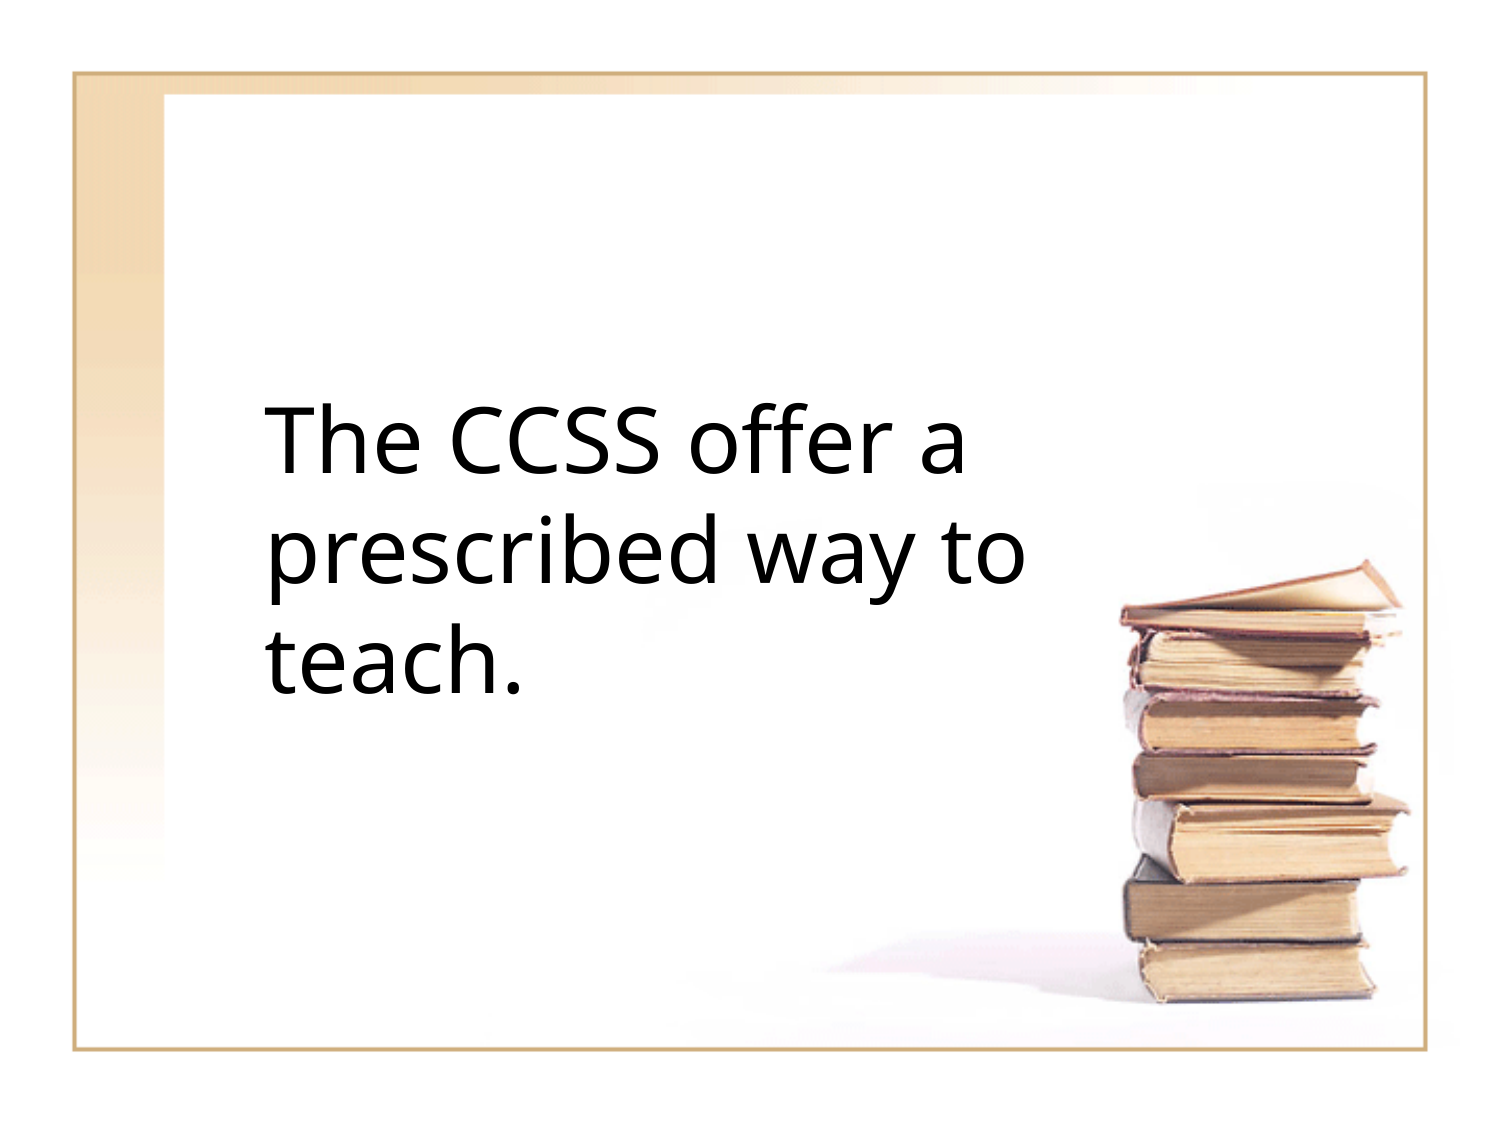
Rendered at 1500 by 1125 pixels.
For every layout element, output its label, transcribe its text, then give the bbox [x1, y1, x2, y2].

text_box The CCSS offer a prescribed way to teach. [249, 374, 1118, 720]
picture [0, 0, 1500, 1125]
